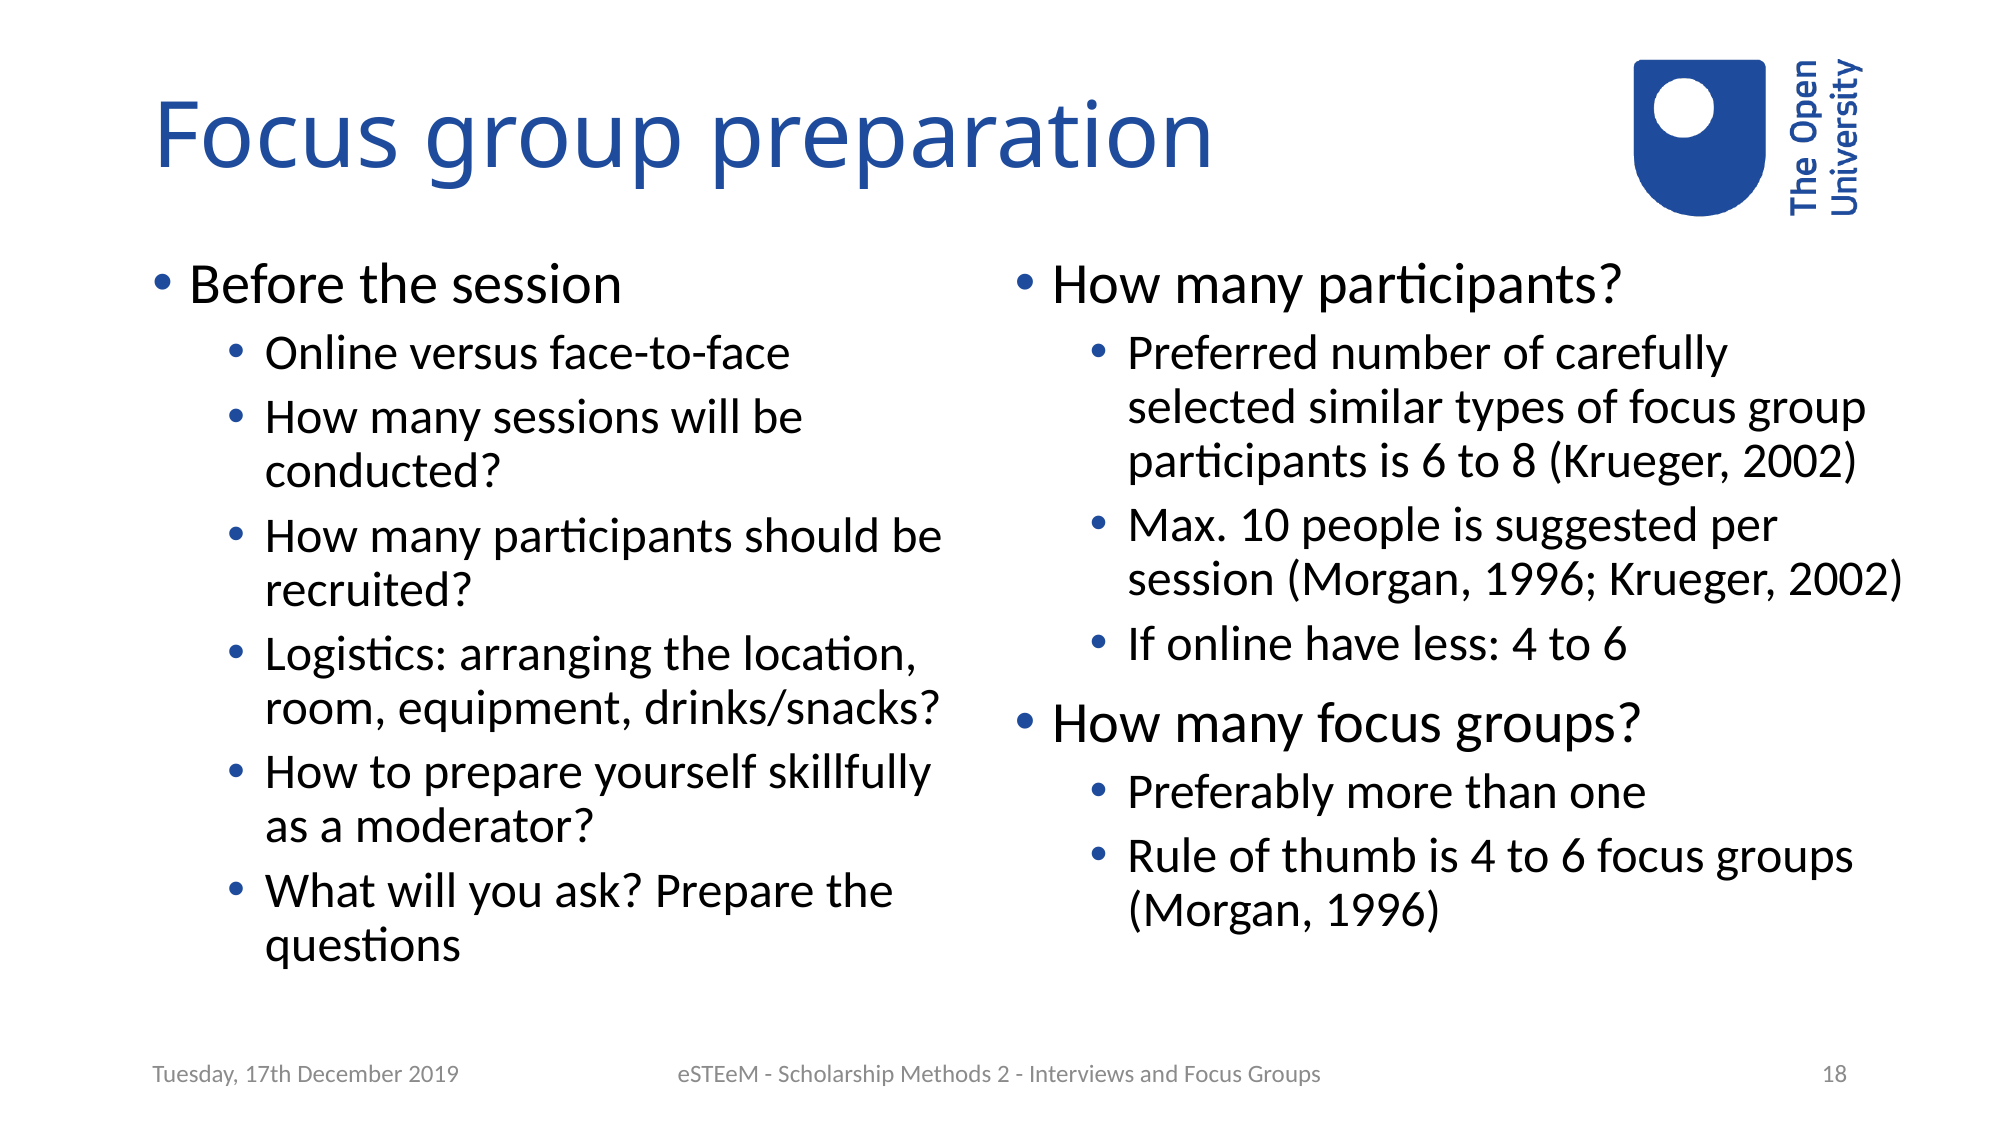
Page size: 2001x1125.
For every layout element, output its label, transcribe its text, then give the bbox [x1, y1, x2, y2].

title Focus group preparation [137, 59, 1863, 217]
footer eSTEeM - Scholarship Methods 2 - Interviews and Focus Groups [662, 1042, 1338, 1103]
list Before the session Online versus face-to-face How many sessions will be conducted? How many participants should be recruited? Logistics: arranging the location, room, equipment, drinks/snacks? How to prepare yourself skillfully as a moderator? What will you ask? Prepare the questions [137, 245, 988, 1014]
slide_number 18 [1412, 1042, 1863, 1103]
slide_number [137, 1042, 588, 1103]
list How many participants? Preferred number of carefully selected similar types of focus group participants is 6 to 8 (Krueger, 2002) Max. 10 people is suggested per session (Morgan, 1996; Krueger, 2002) If online have less: 4 to 6 How many focus groups? Preferably more than one Rule of thumb is 4 to 6 focus groups (Morgan, 1996) [999, 245, 1923, 1014]
